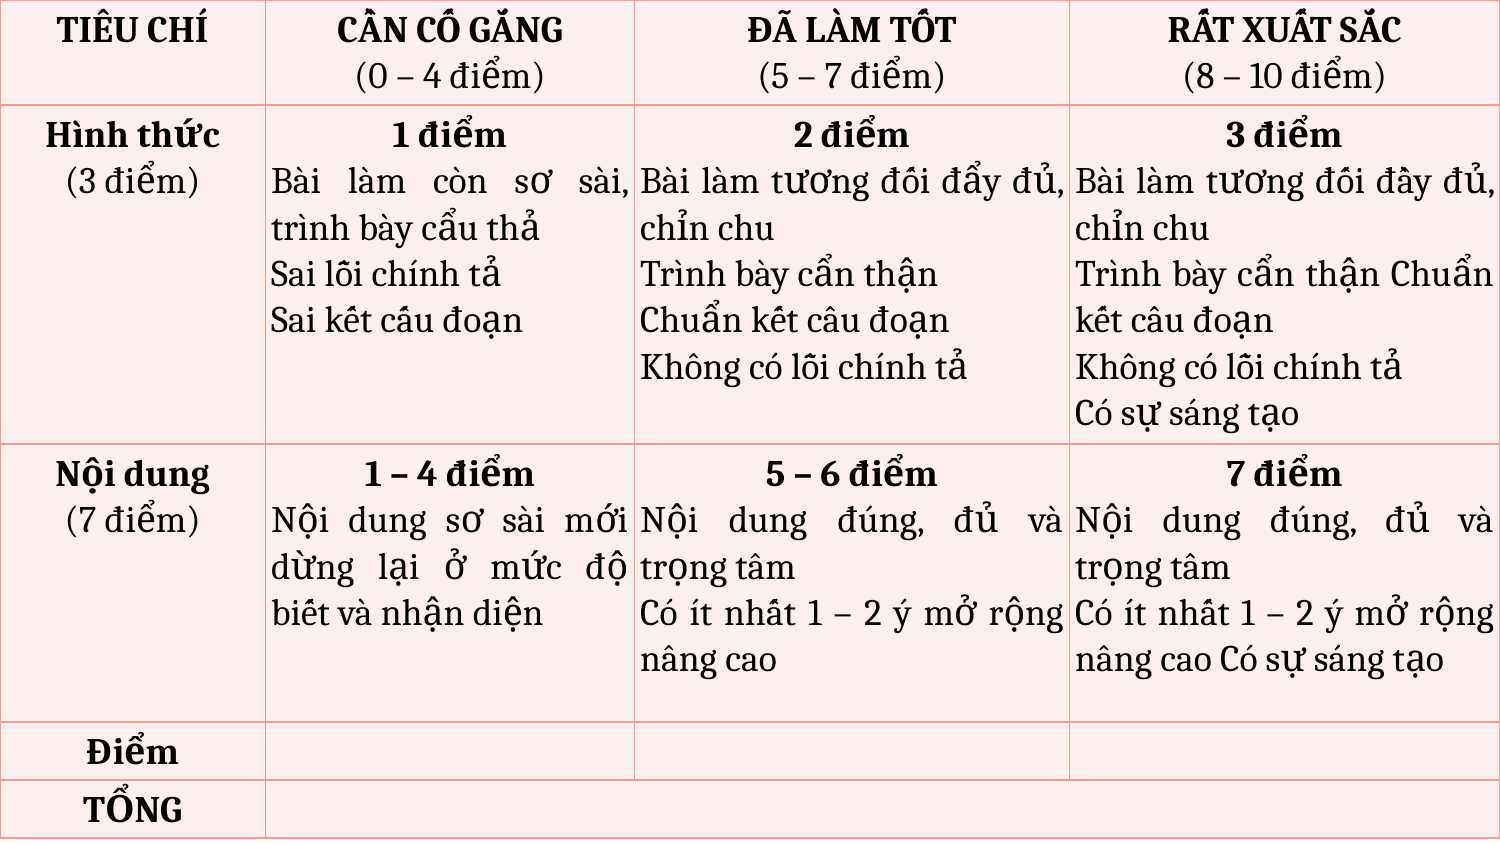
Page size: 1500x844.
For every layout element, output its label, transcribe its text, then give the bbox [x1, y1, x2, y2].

table_cell [266, 781, 1499, 837]
table_cell 3 điểm Bài làm tương đối đầy đủ, chỉn chu Trình bày cẩn thận Chuẩn kết câu đoạn Không có lỗi chính tả Có sự sáng tạo [1070, 106, 1499, 443]
table_cell 2 điểm Bài làm tương đối đẩy đủ, chỉn chu Trình bày cẩn thận Chuẩn kết câu đoạn Không có lỗi chính tả [635, 106, 1069, 443]
table_cell 7 điểm Nội dung đúng, đủ và trọng tâm Có ít nhất 1 – 2 ý mở rộng nâng cao Có sự sáng tạo [1070, 445, 1499, 721]
table_cell 1 – 4 điểm Nội dung sơ sài mới dừng lại ở mức độ biết và nhận diện [266, 445, 634, 721]
table_cell 5 – 6 điểm Nội dung đúng, đủ và trọng tâm Có ít nhất 1 – 2 ý mở rộng nâng cao [635, 445, 1069, 721]
table_cell 1 điểm Bài làm còn sơ sài, trình bày cẩu thả Sai lỗi chính tả Sai kết cấu đoạn [266, 106, 634, 443]
table_cell Nội dung (7 điểm) [1, 445, 265, 721]
table_cell Hình thức (3 điểm) [1, 106, 265, 443]
table_header RẤT XUẤT SẮC (8 – 10 điểm) [1070, 1, 1499, 104]
table_header CẦN CỐ GẮNG (0 – 4 điểm) [266, 1, 634, 104]
table_cell [266, 723, 634, 779]
table_header ĐÃ LÀM TỐT (5 – 7 điểm) [635, 1, 1069, 104]
table_cell TỔNG [1, 781, 265, 837]
table_cell Điểm [1, 723, 265, 779]
table_cell [1070, 723, 1499, 779]
table_cell [635, 723, 1069, 779]
table_header TIÊU CHÍ [1, 1, 265, 104]
